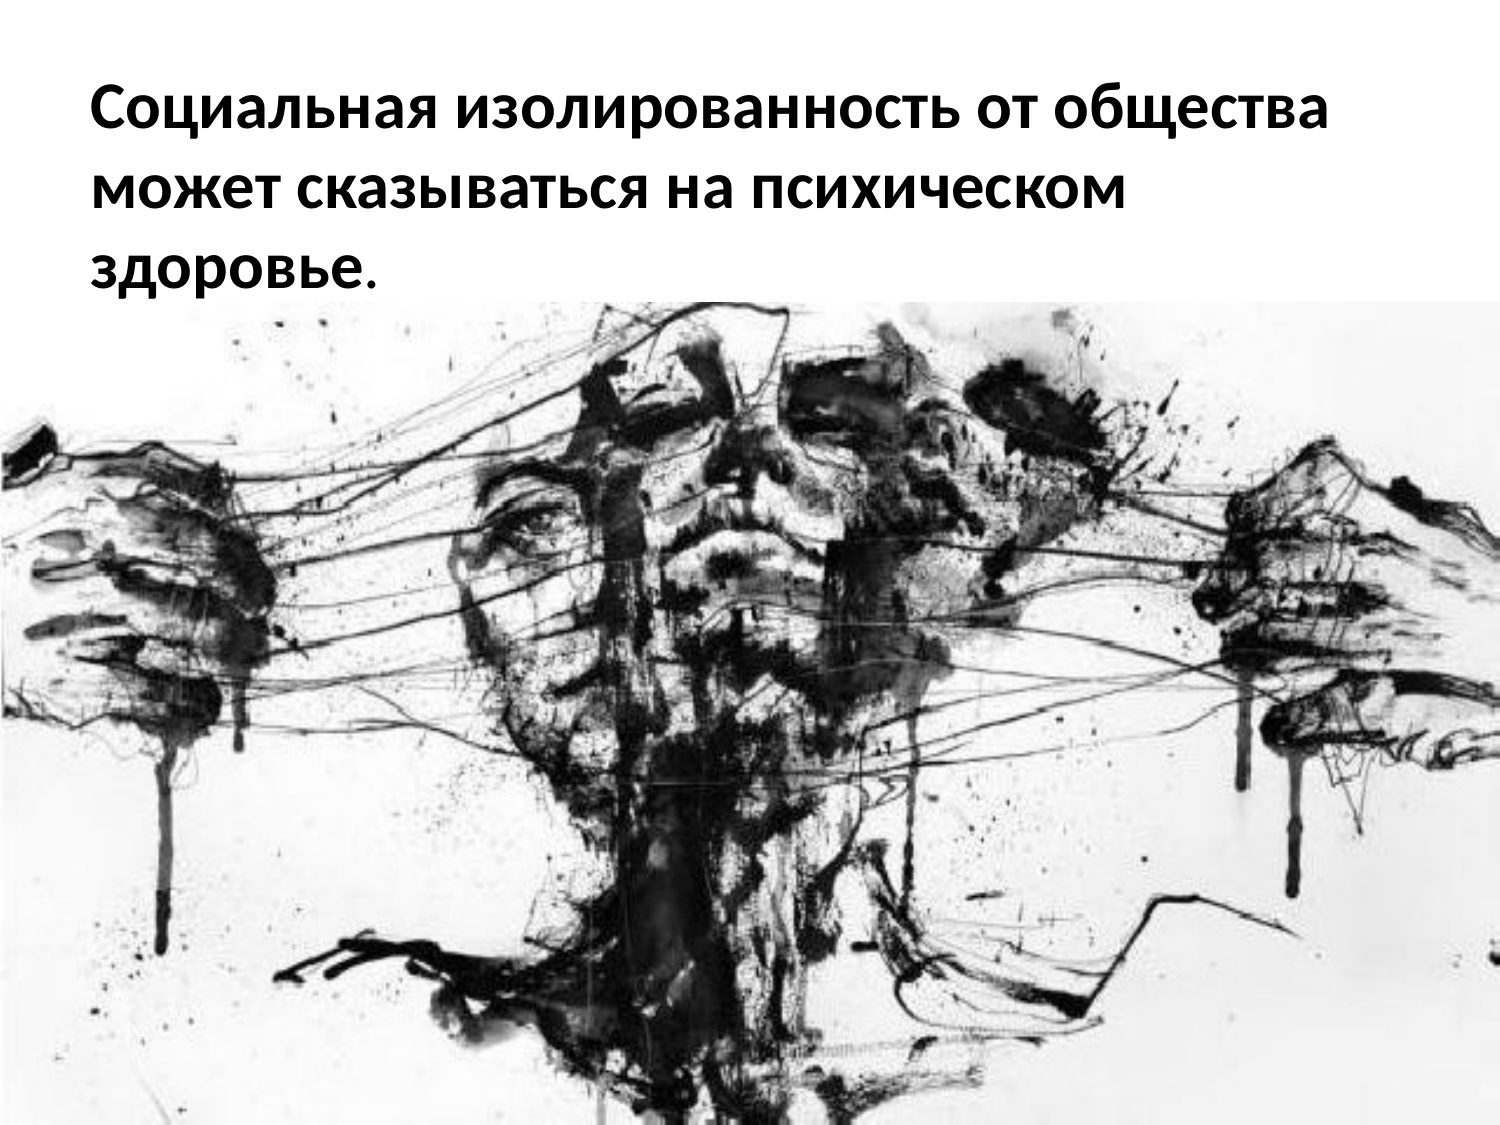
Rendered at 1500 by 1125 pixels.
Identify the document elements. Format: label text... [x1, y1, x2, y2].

list Социальная изолированность от общества может сказываться на психическом здоровье. [75, 54, 1425, 301]
picture [0, 302, 1500, 1125]
